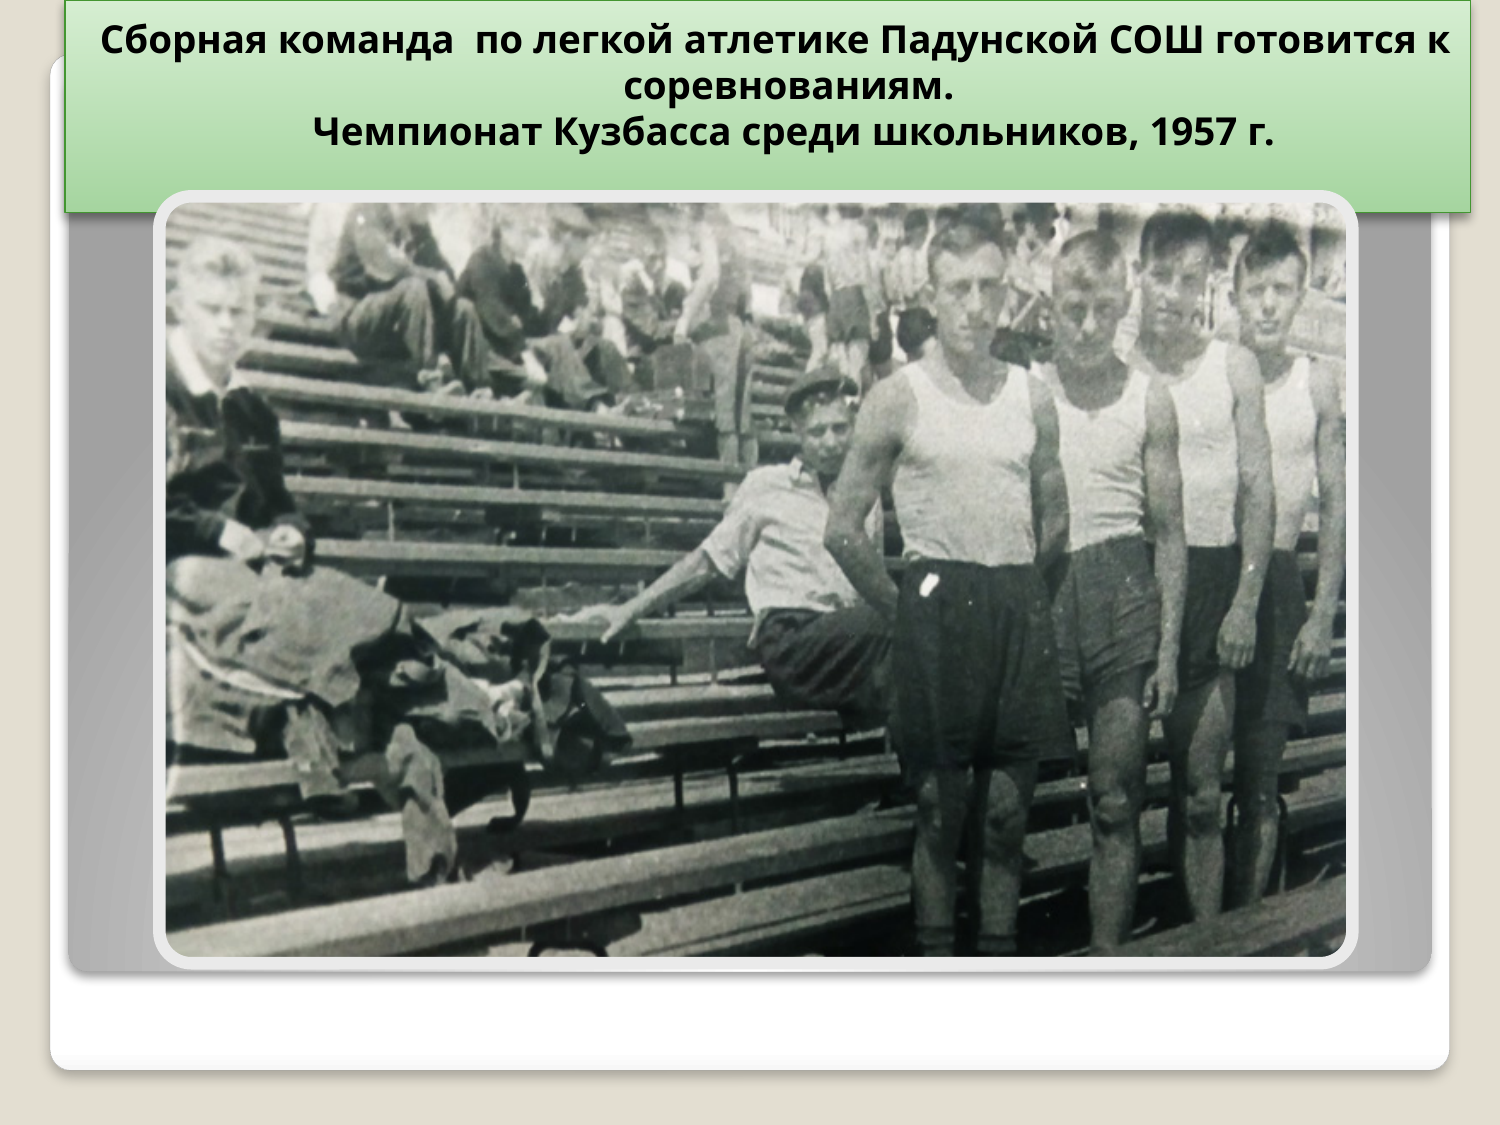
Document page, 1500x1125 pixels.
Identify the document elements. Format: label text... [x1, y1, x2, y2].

picture [159, 196, 1353, 964]
list Сборная команда по легкой атлетике Падунской СОШ готовится к соревнованиям. Чемпионат Кузбасса среди школьников, 1957 г. [64, 0, 1471, 213]
